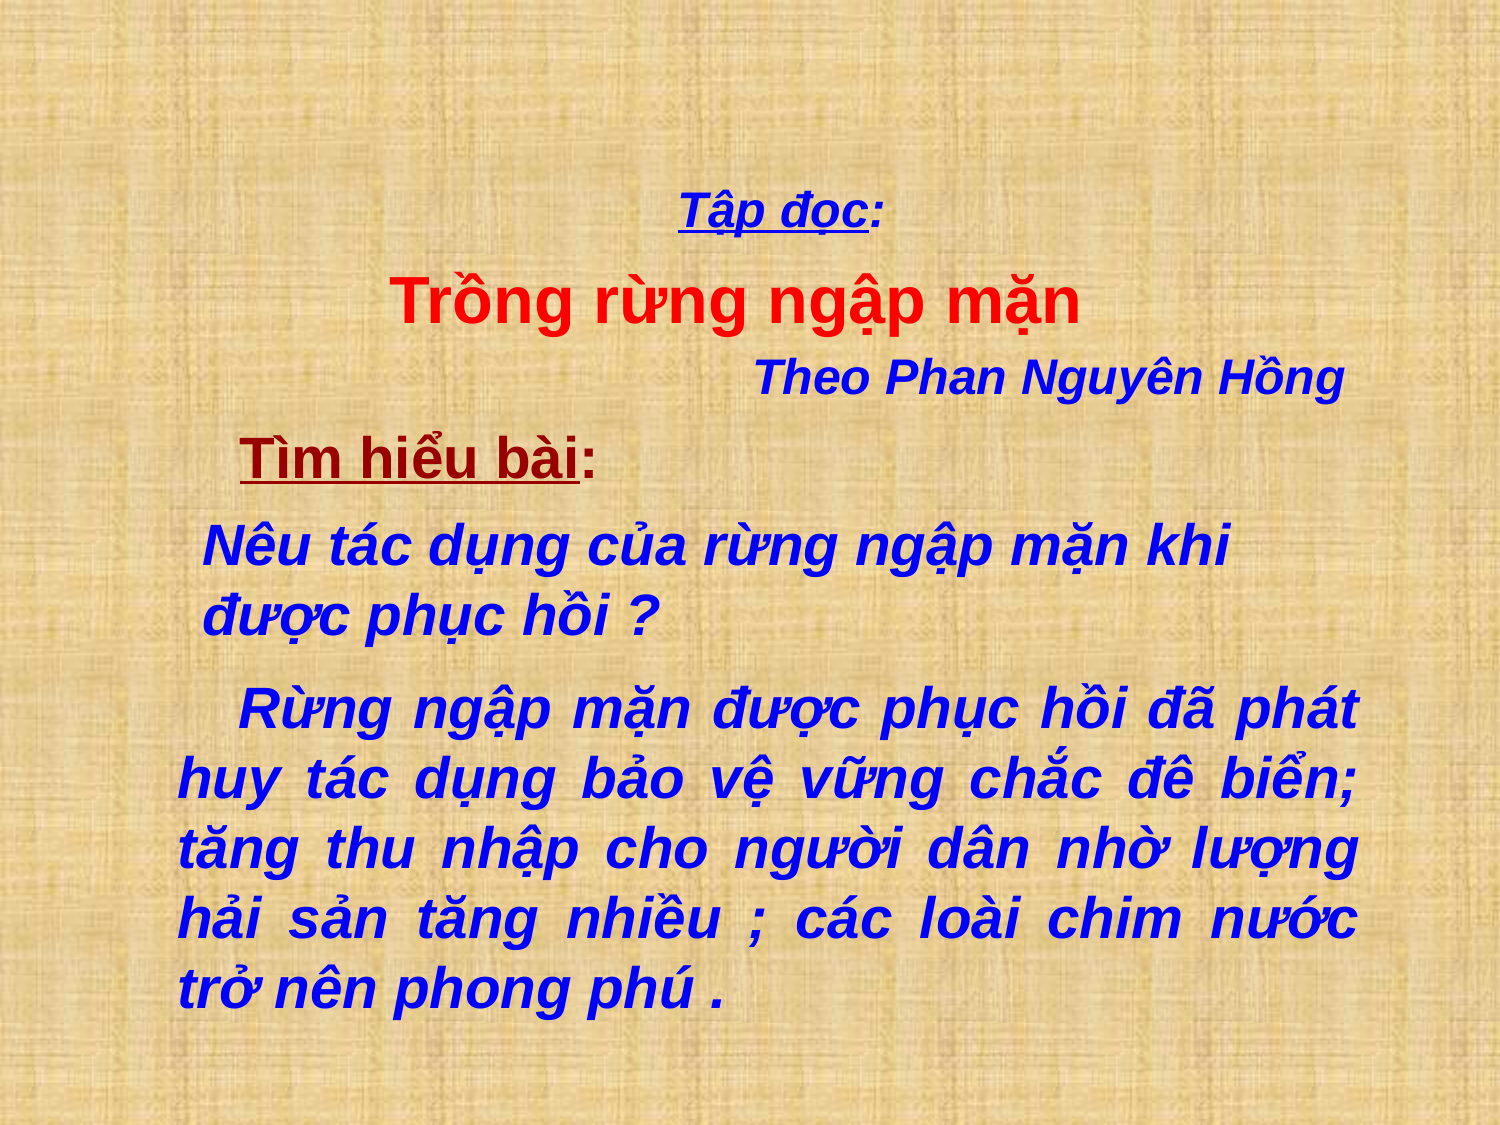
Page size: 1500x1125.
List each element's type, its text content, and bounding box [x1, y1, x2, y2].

text_box Tập đọc: [75, 85, 1313, 245]
picture [0, 0, 1500, 1125]
text_box Nêu tác dụng của rừng ngập mặn khi được phục hồi ? [187, 499, 1388, 655]
text_box Tìm hiểu bài: [224, 412, 825, 498]
text_box Rừng ngập mặn được phục hồi đã phát huy tác dụng bảo vệ vững chắc đê biển; tăng thu nhập cho người dân nhờ lượng hải sản tăng nhiều ; các loài chim nước trở nên phong phú . [162, 662, 1375, 1028]
text_box Theo Phan Nguyên Hồng [737, 337, 1375, 413]
text_box Trồng rừng ngập mặn [374, 249, 1113, 345]
